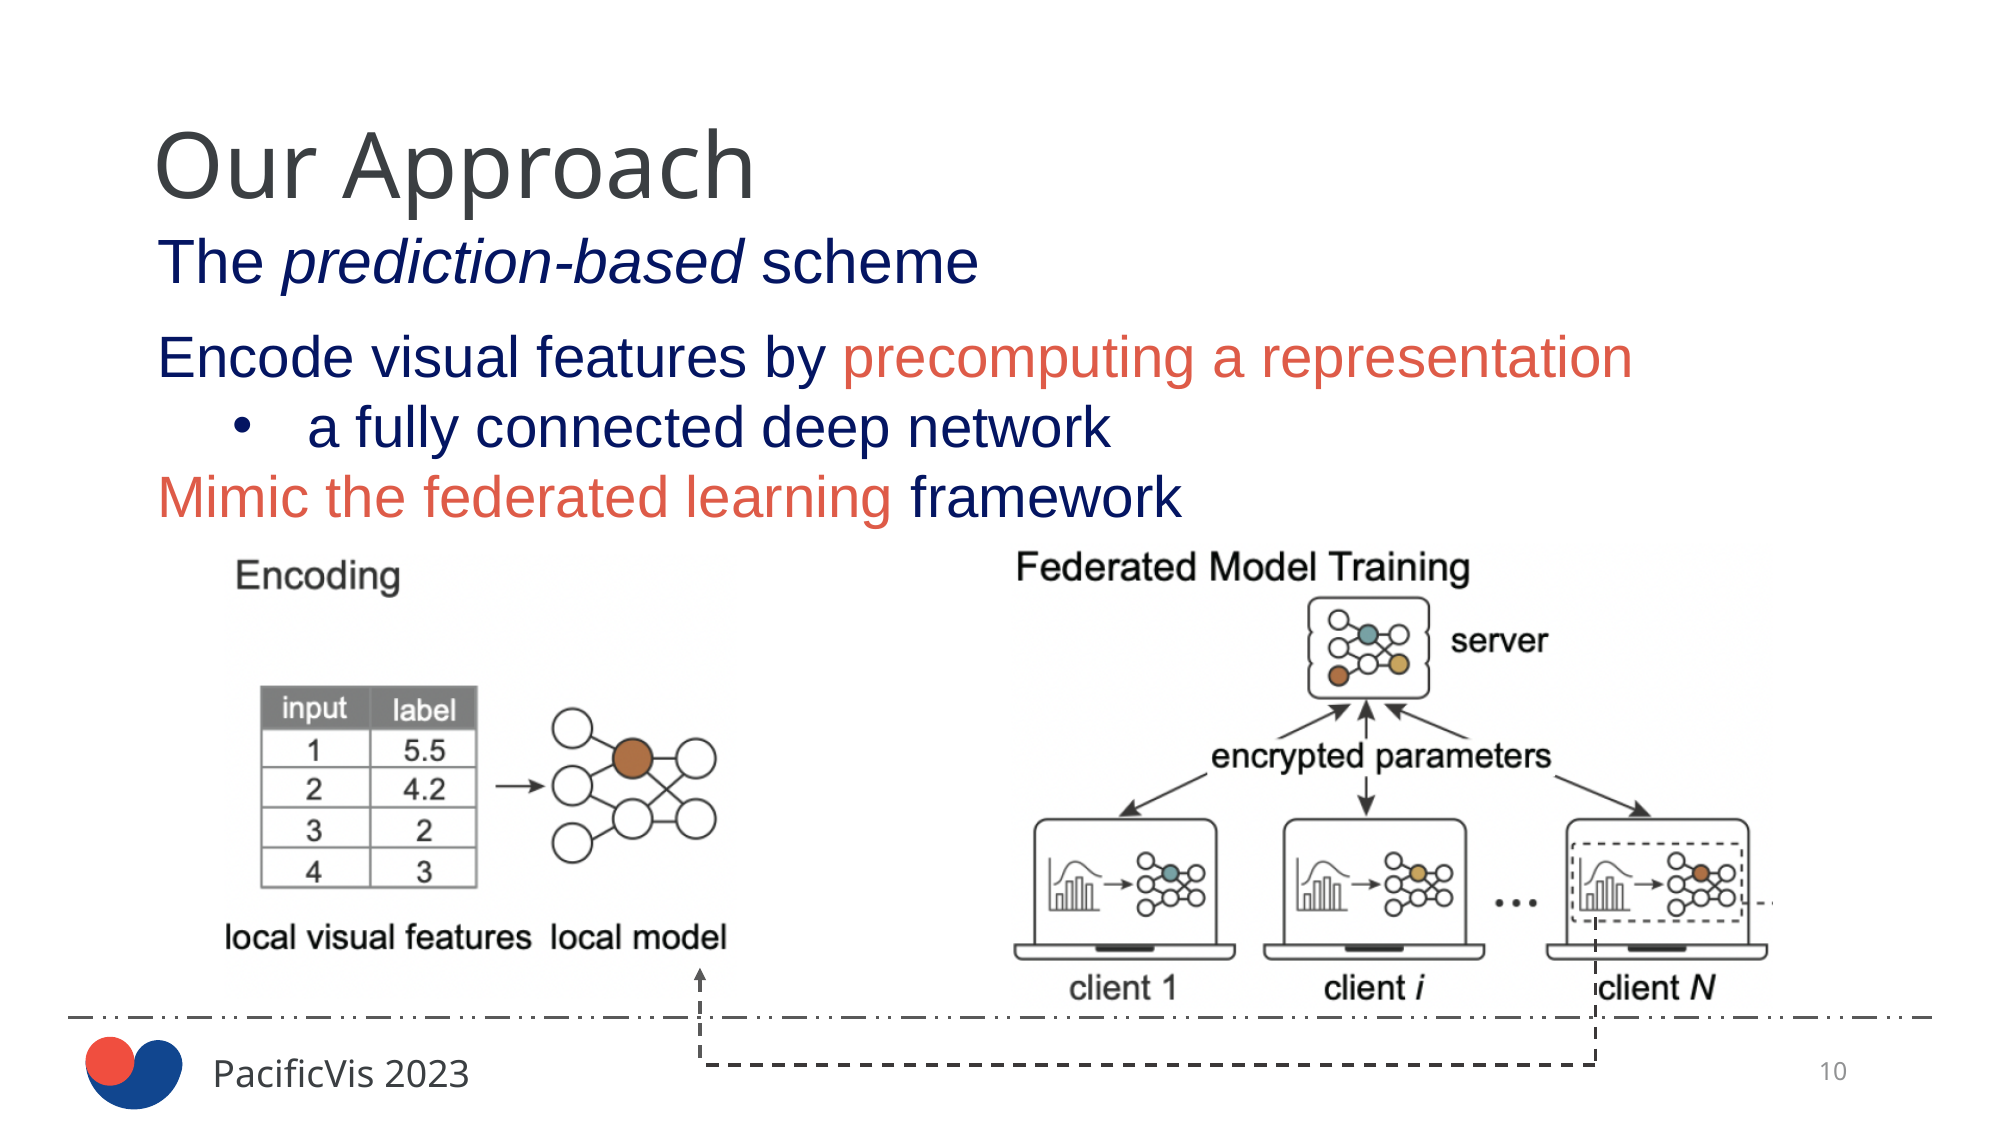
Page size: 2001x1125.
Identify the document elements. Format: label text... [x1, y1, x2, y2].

text_box Encode visual features by precomputing a representation a fully connected deep network Mimic the federated learning framework [142, 311, 1868, 607]
slide_number 10 [1412, 1042, 1863, 1103]
text_box The prediction-based scheme [142, 213, 1891, 304]
picture [224, 554, 737, 999]
title Our Approach [137, 59, 1863, 278]
picture [1010, 543, 1773, 1009]
